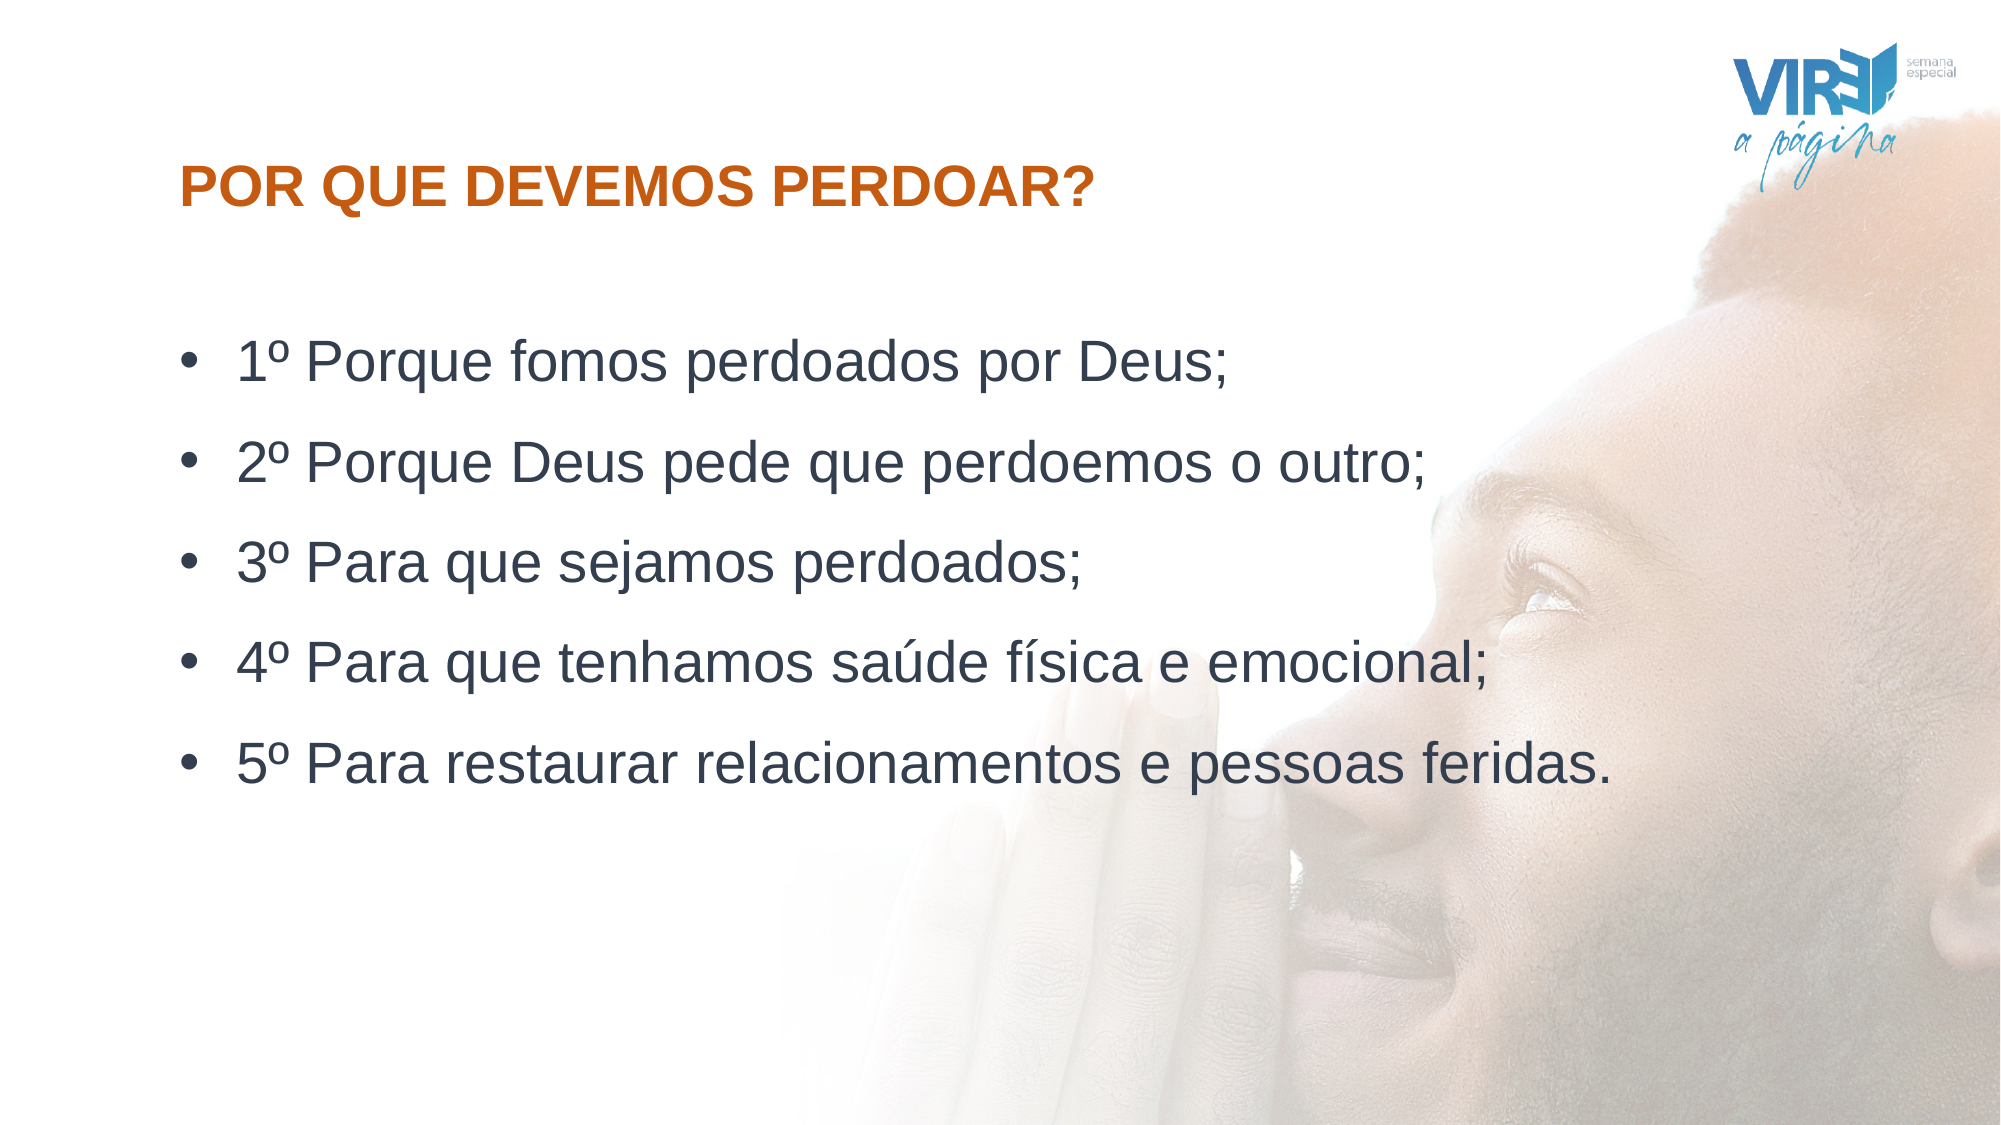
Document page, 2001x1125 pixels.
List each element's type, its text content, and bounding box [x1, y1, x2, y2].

picture [0, 0, 2001, 1125]
subtitle POR QUE DEVEMOS PERDOAR? 1º Porque fomos perdoados por Deus; 2º Porque Deus pede que perdoemos o outro; 3º Para que sejamos perdoados; 4º Para que tenhamos saúde física e emocional; 5º Para restaurar relacionamentos e pessoas feridas. [164, 148, 1638, 853]
